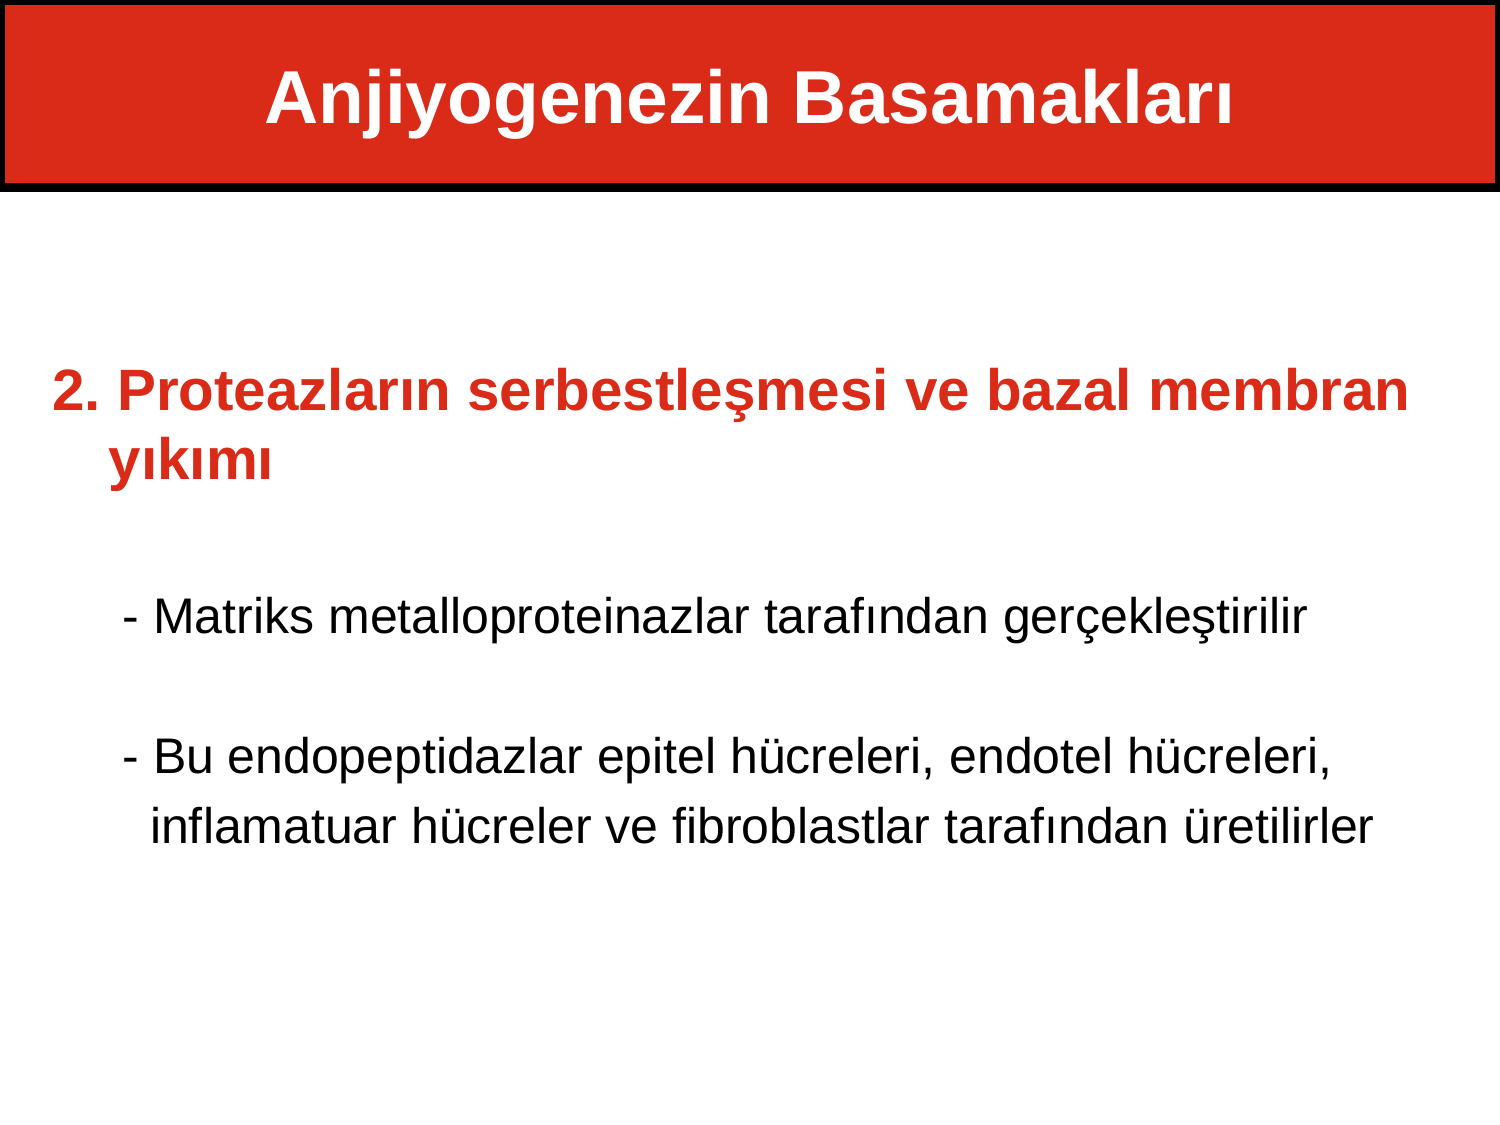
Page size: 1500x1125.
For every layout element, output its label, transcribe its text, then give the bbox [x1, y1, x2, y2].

title Anjiyogenezin Basamakları [0, 0, 1500, 188]
list 2. Proteazların serbestleşmesi ve bazal membran yıkımı - Matriks metalloproteinazlar tarafından gerçekleştirilir - Bu endopeptidazlar epitel hücreleri, endotel hücreleri, inflamatuar hücreler ve fibroblastlar tarafından üretilirler [37, 262, 1476, 1006]
